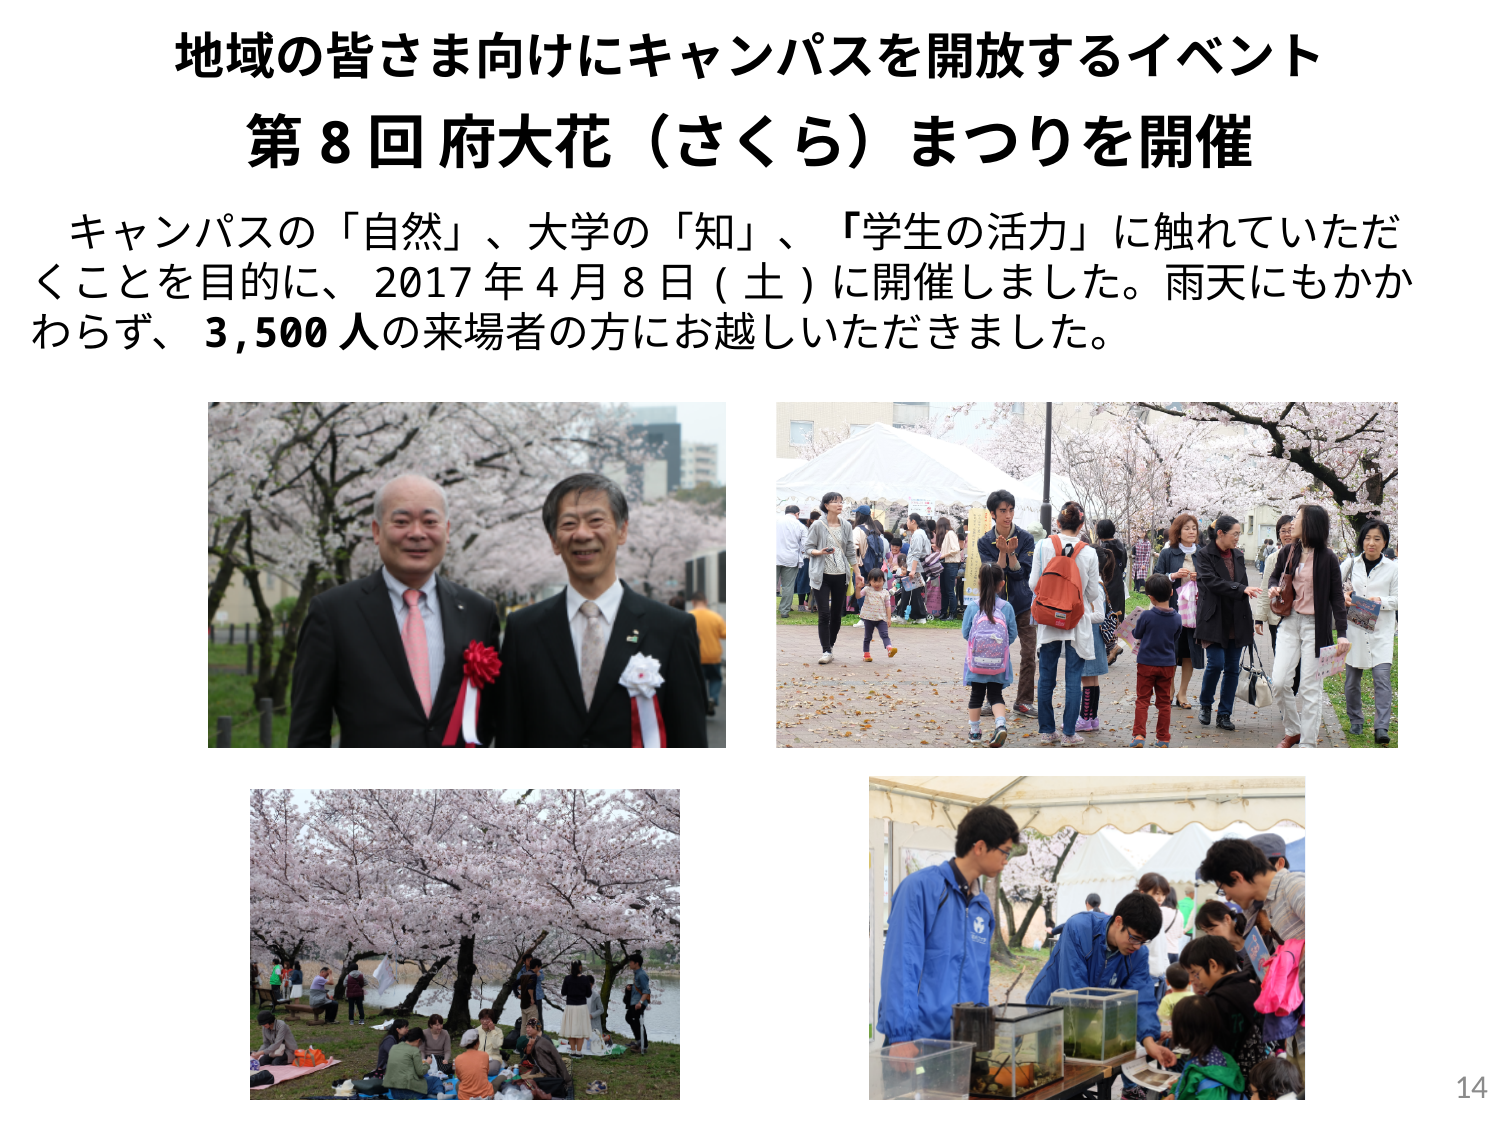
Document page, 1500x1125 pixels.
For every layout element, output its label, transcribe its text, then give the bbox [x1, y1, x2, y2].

picture [776, 402, 1399, 748]
picture [249, 789, 680, 1100]
text_box 14 [1152, 1055, 1500, 1115]
picture [868, 776, 1306, 1100]
text_box キャンパスの「自然」、大学の「知」、「学生の活力」に触れていただくことを目的に、2017年4月8日(土)に開催しました。雨天にもかかわらず、3,500人の来場者の方にお越しいただきました。 [14, 183, 1455, 749]
text_box 地域の皆さま向けにキャンパスを開放するイベント 第8回 府大花（さくら）まつりを開催 [0, 0, 1500, 183]
picture [208, 402, 726, 748]
